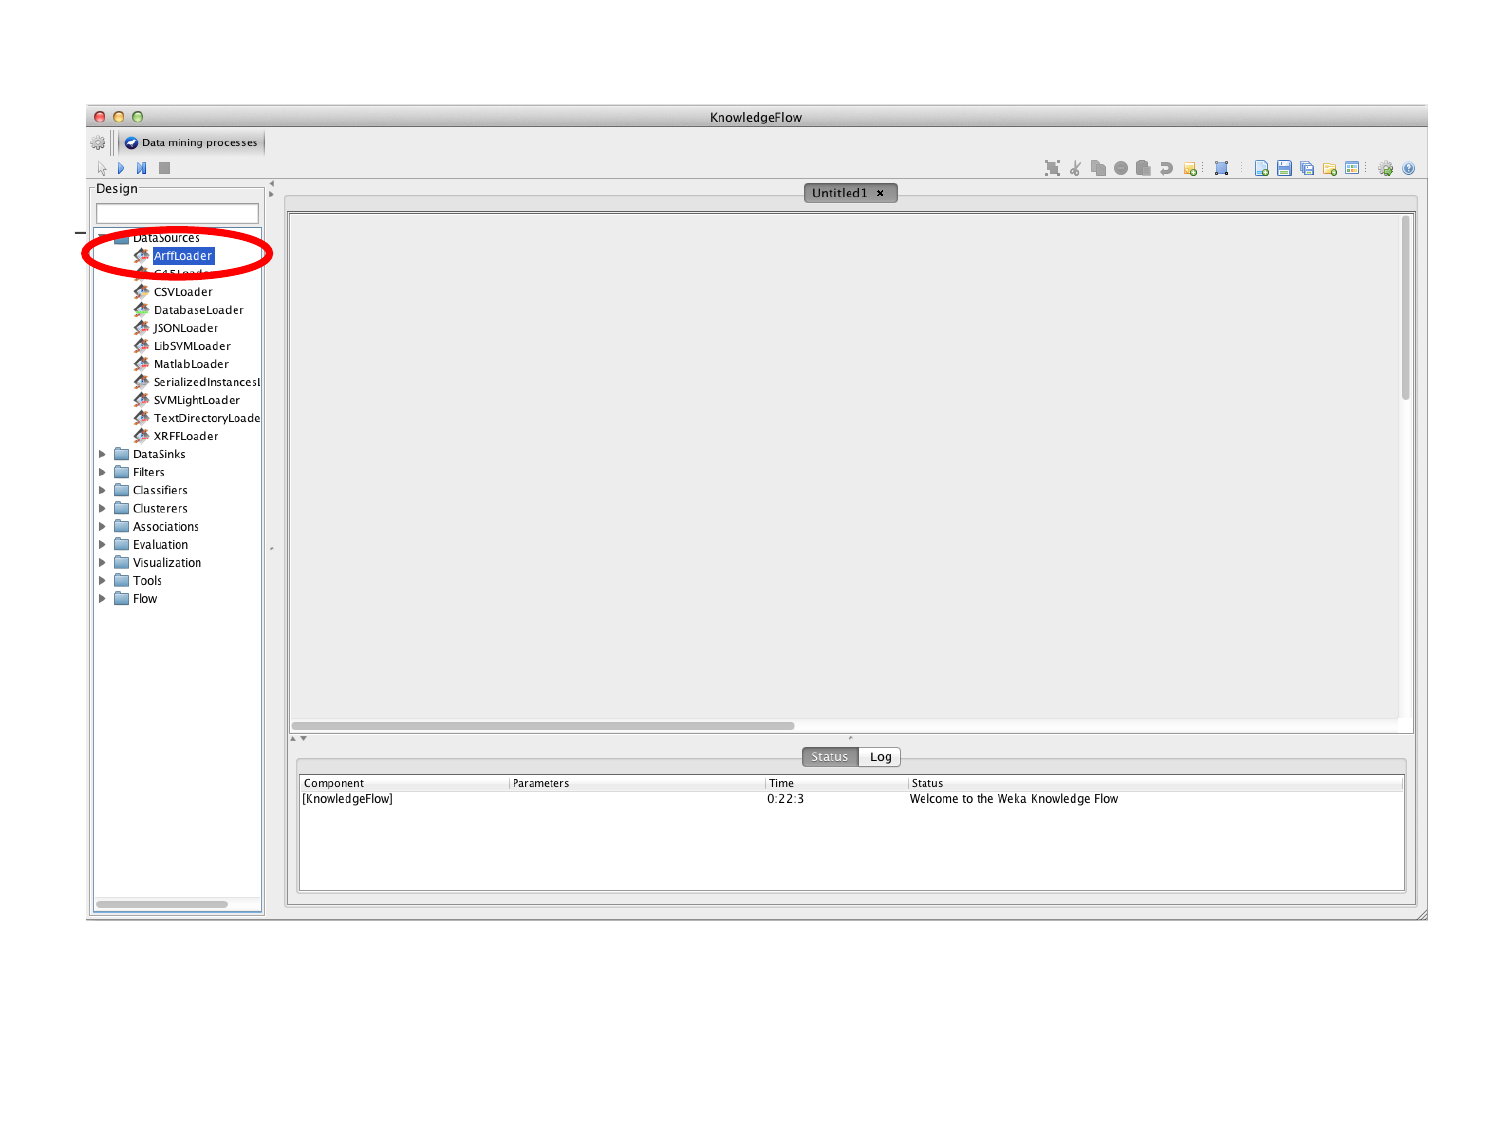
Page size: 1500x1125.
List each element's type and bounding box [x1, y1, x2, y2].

picture [86, 104, 1428, 921]
